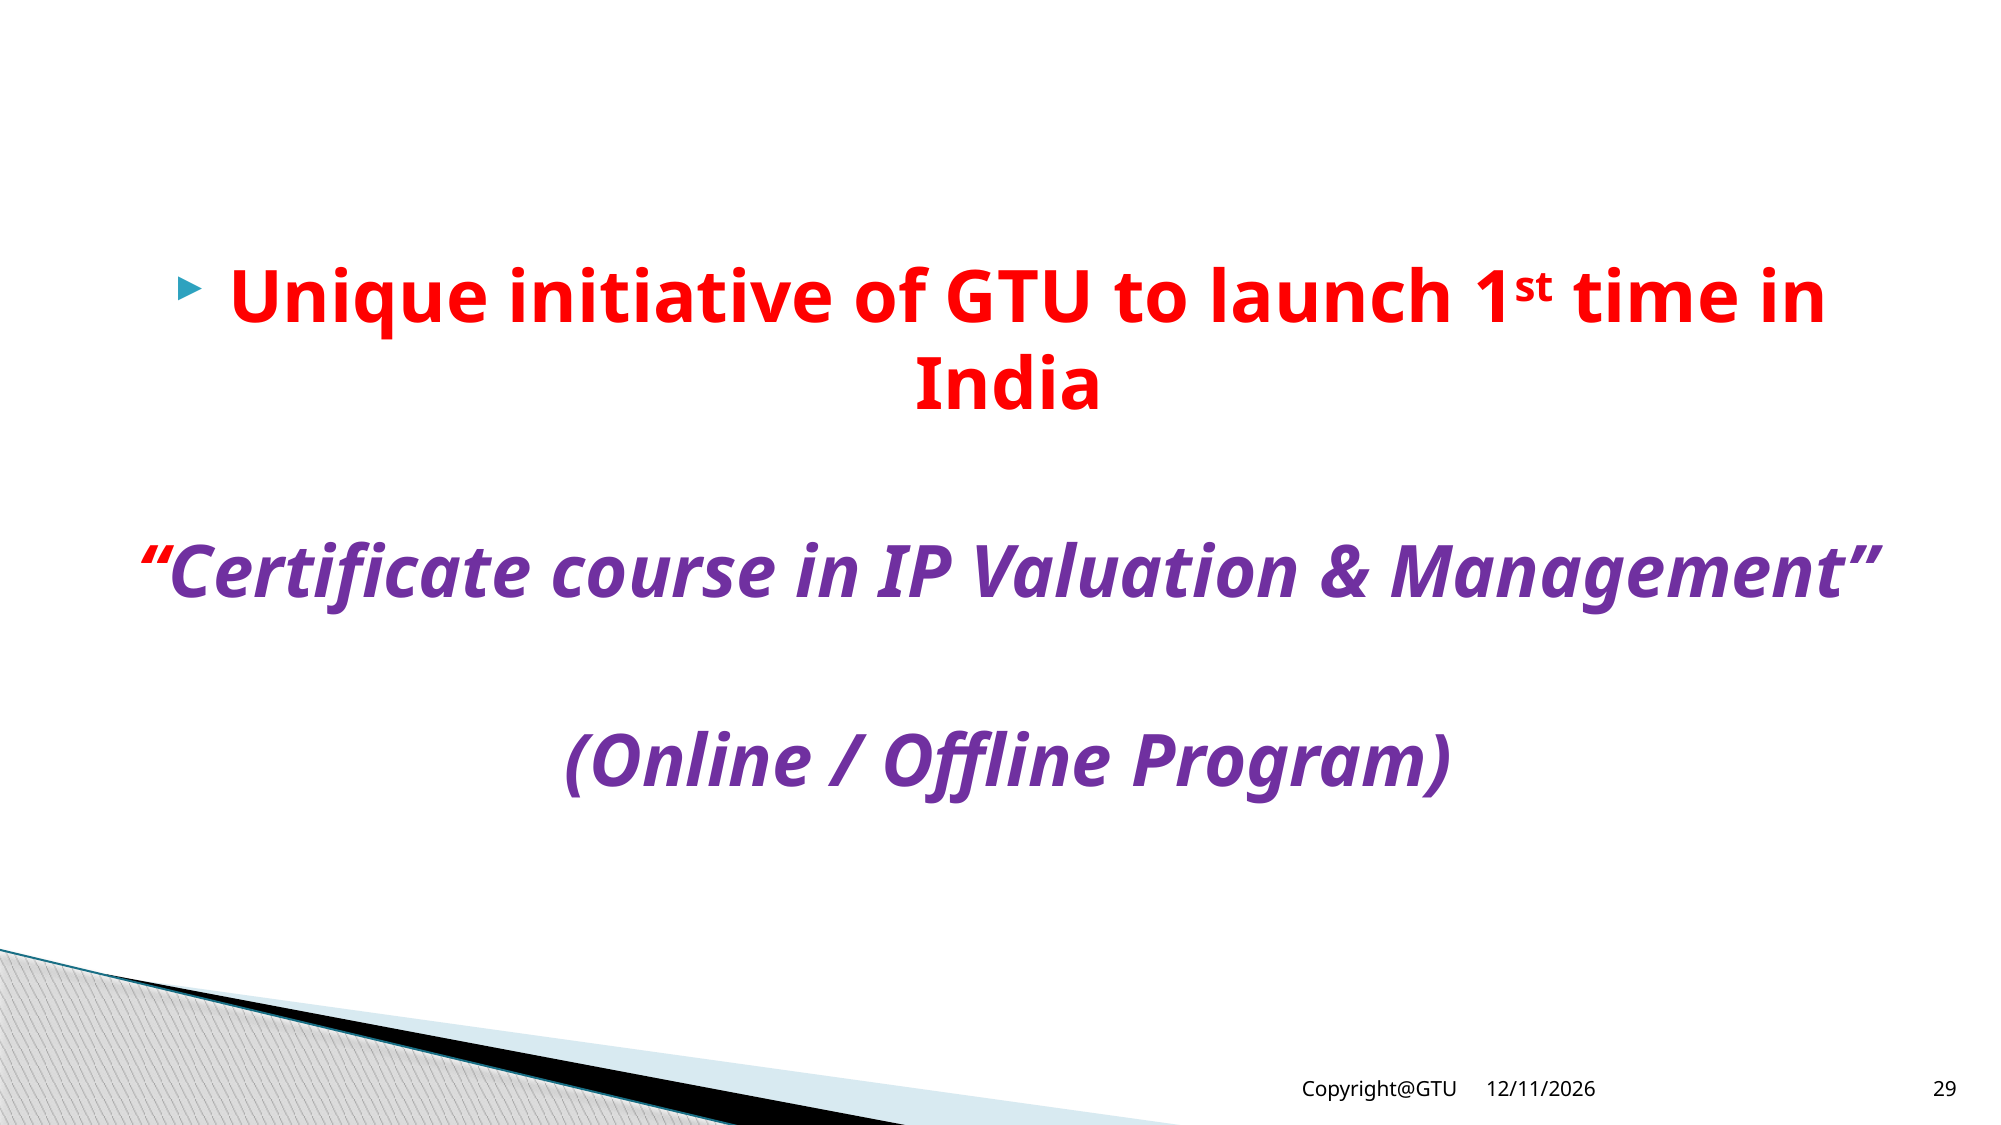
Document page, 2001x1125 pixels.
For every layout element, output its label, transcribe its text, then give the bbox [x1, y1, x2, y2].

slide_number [1473, 1051, 1891, 1112]
list Unique initiative of GTU to launch 1st time in India “Certificate course in IP Valuation & Management” (Online / Offline Program) [99, 243, 1900, 986]
slide_number 29 [1891, 1051, 1972, 1112]
footer Copyright@GTU [957, 1051, 1473, 1112]
